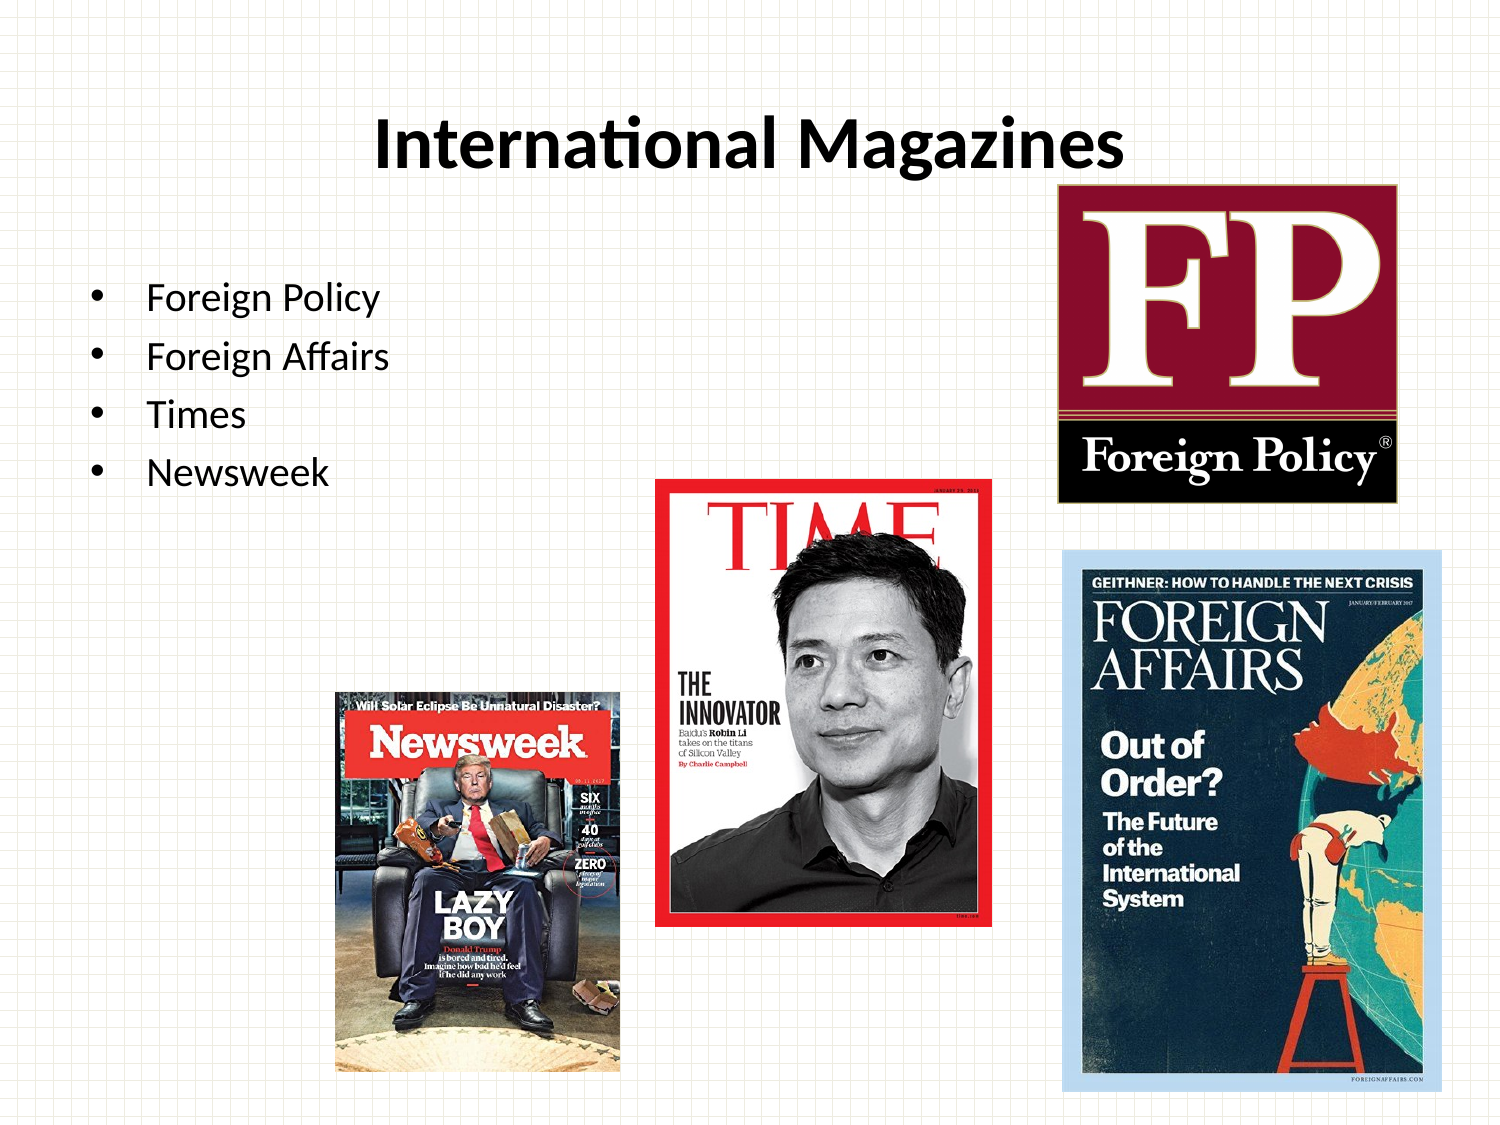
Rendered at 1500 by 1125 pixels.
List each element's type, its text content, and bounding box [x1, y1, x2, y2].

list Foreign Policy Foreign Affairs Times Newsweek [75, 262, 1425, 1005]
picture [1056, 184, 1399, 505]
picture [1062, 550, 1442, 1092]
title International Magazines [75, 45, 1425, 233]
picture [655, 479, 993, 928]
picture [335, 692, 621, 1072]
